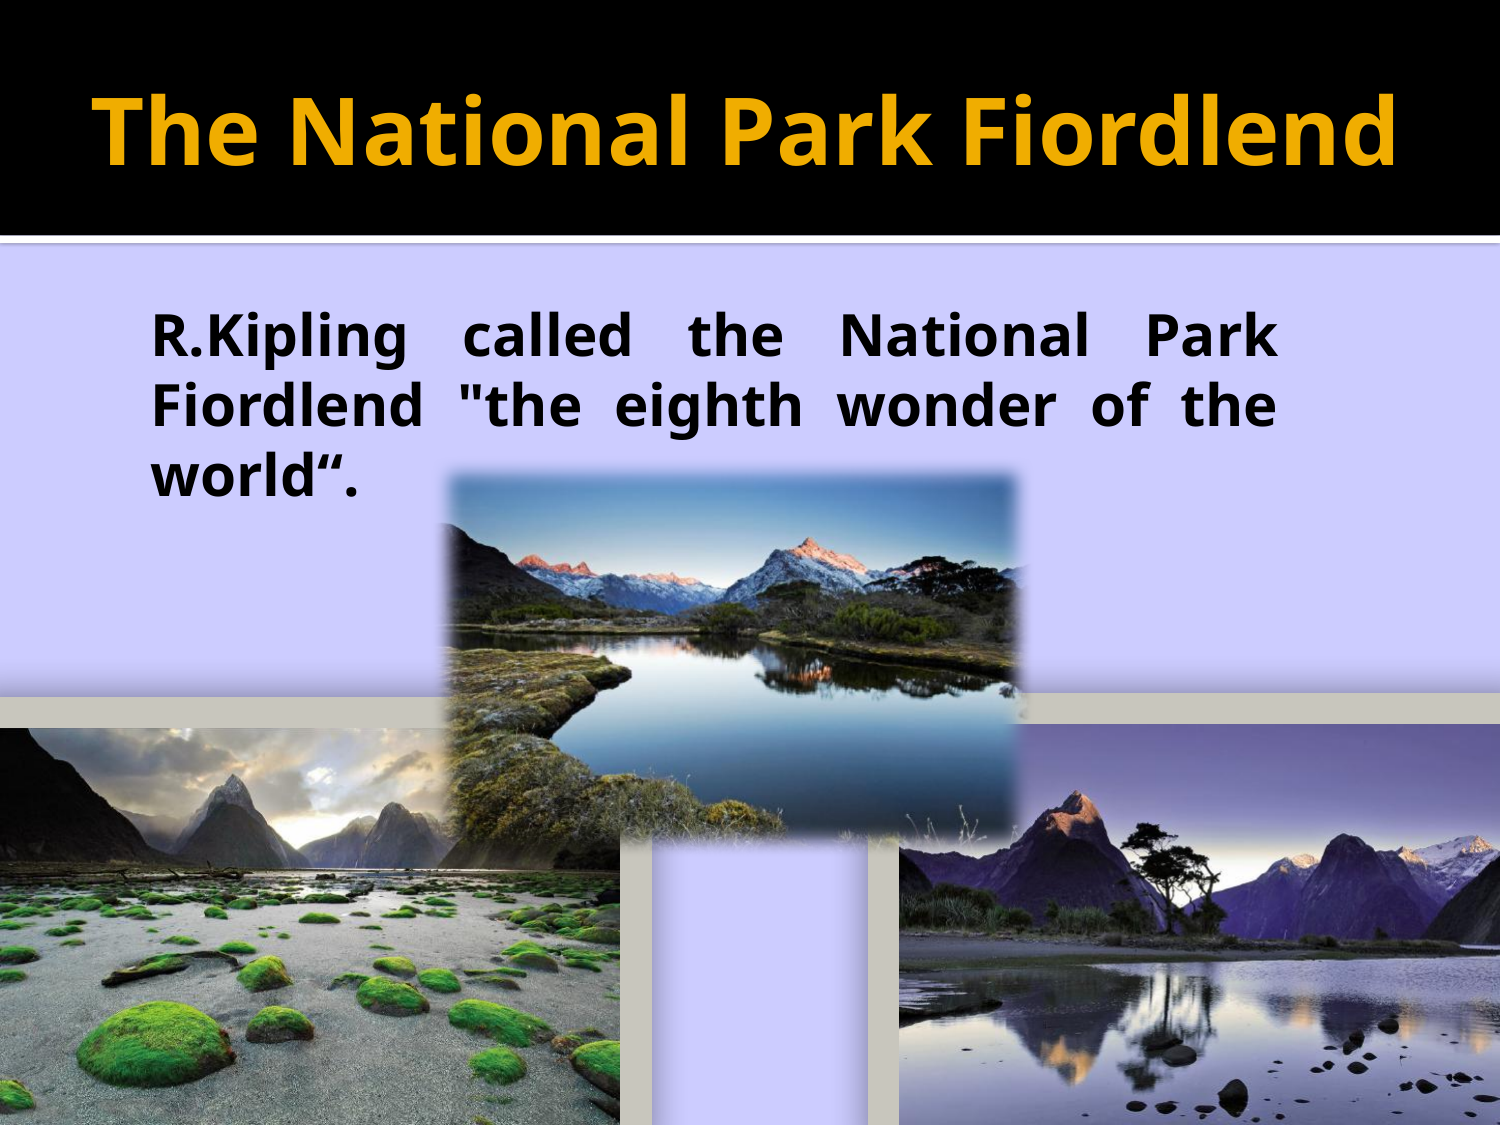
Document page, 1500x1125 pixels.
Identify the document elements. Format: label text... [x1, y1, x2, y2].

text_box R.Kipling called the National Park Fiordlend "the eighth wonder of the world“. [135, 290, 1294, 516]
picture [0, 456, 1500, 1125]
title The National Park Fiordlend [75, 24, 1425, 231]
